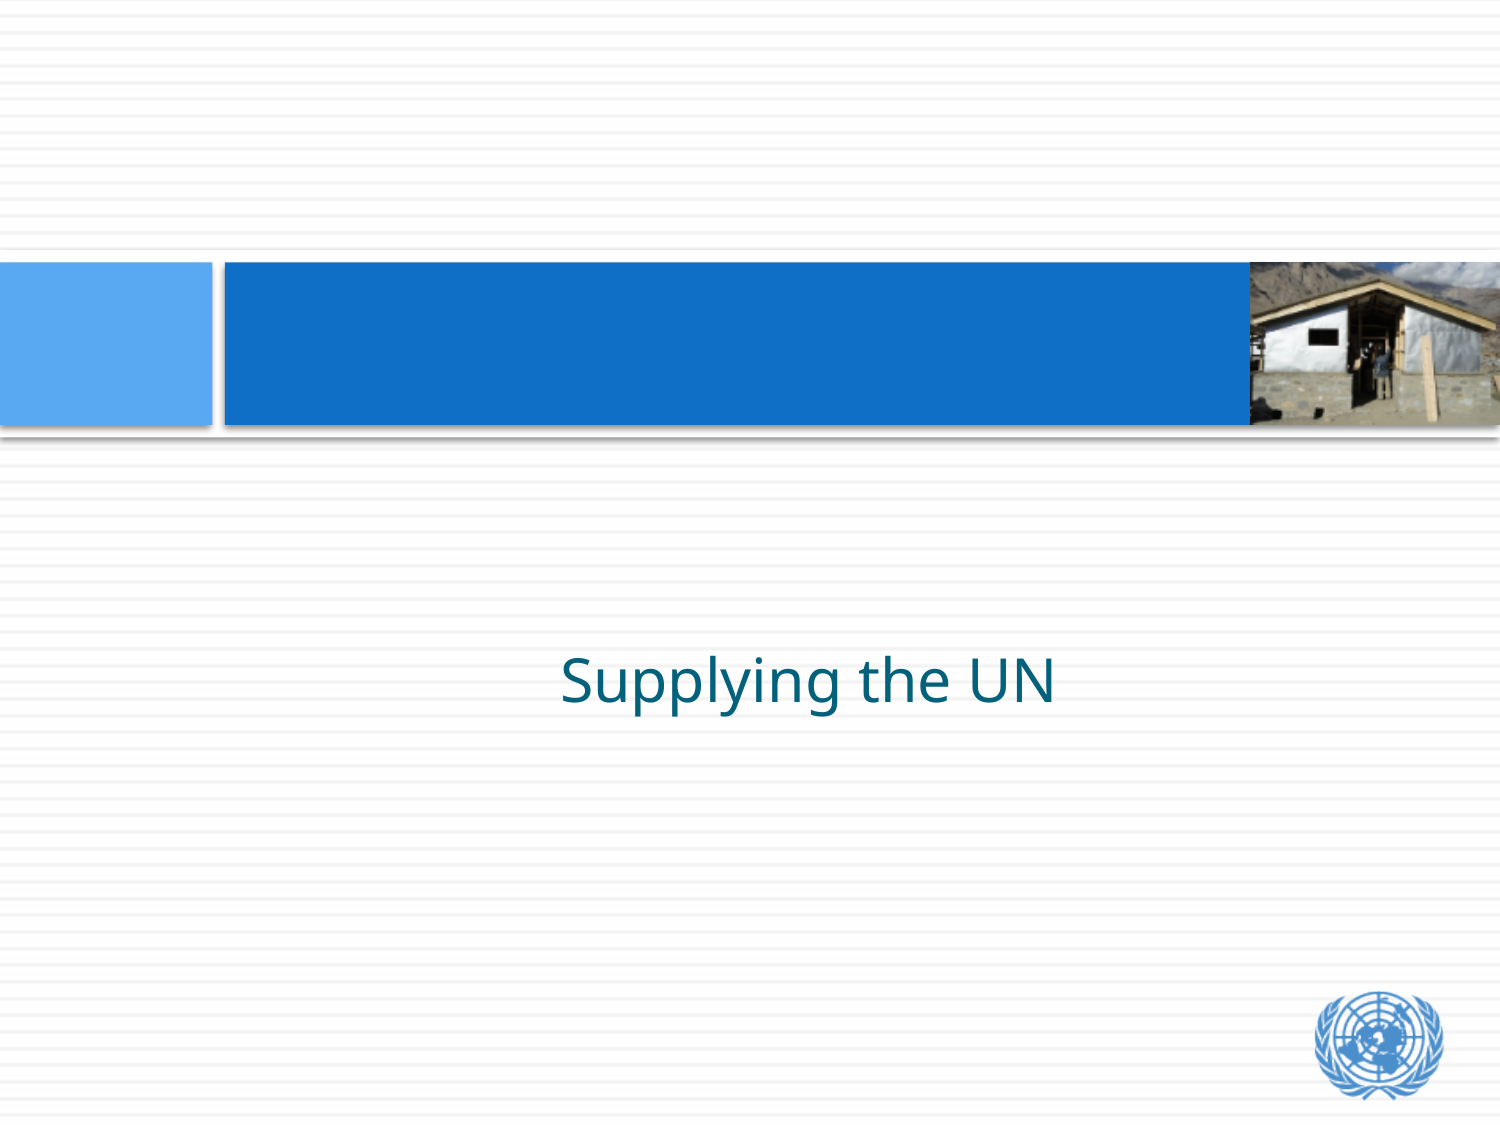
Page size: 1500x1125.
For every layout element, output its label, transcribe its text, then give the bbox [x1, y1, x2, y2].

picture [1249, 262, 1500, 426]
list Supplying the UN [225, 450, 1394, 725]
picture [1312, 987, 1446, 1104]
